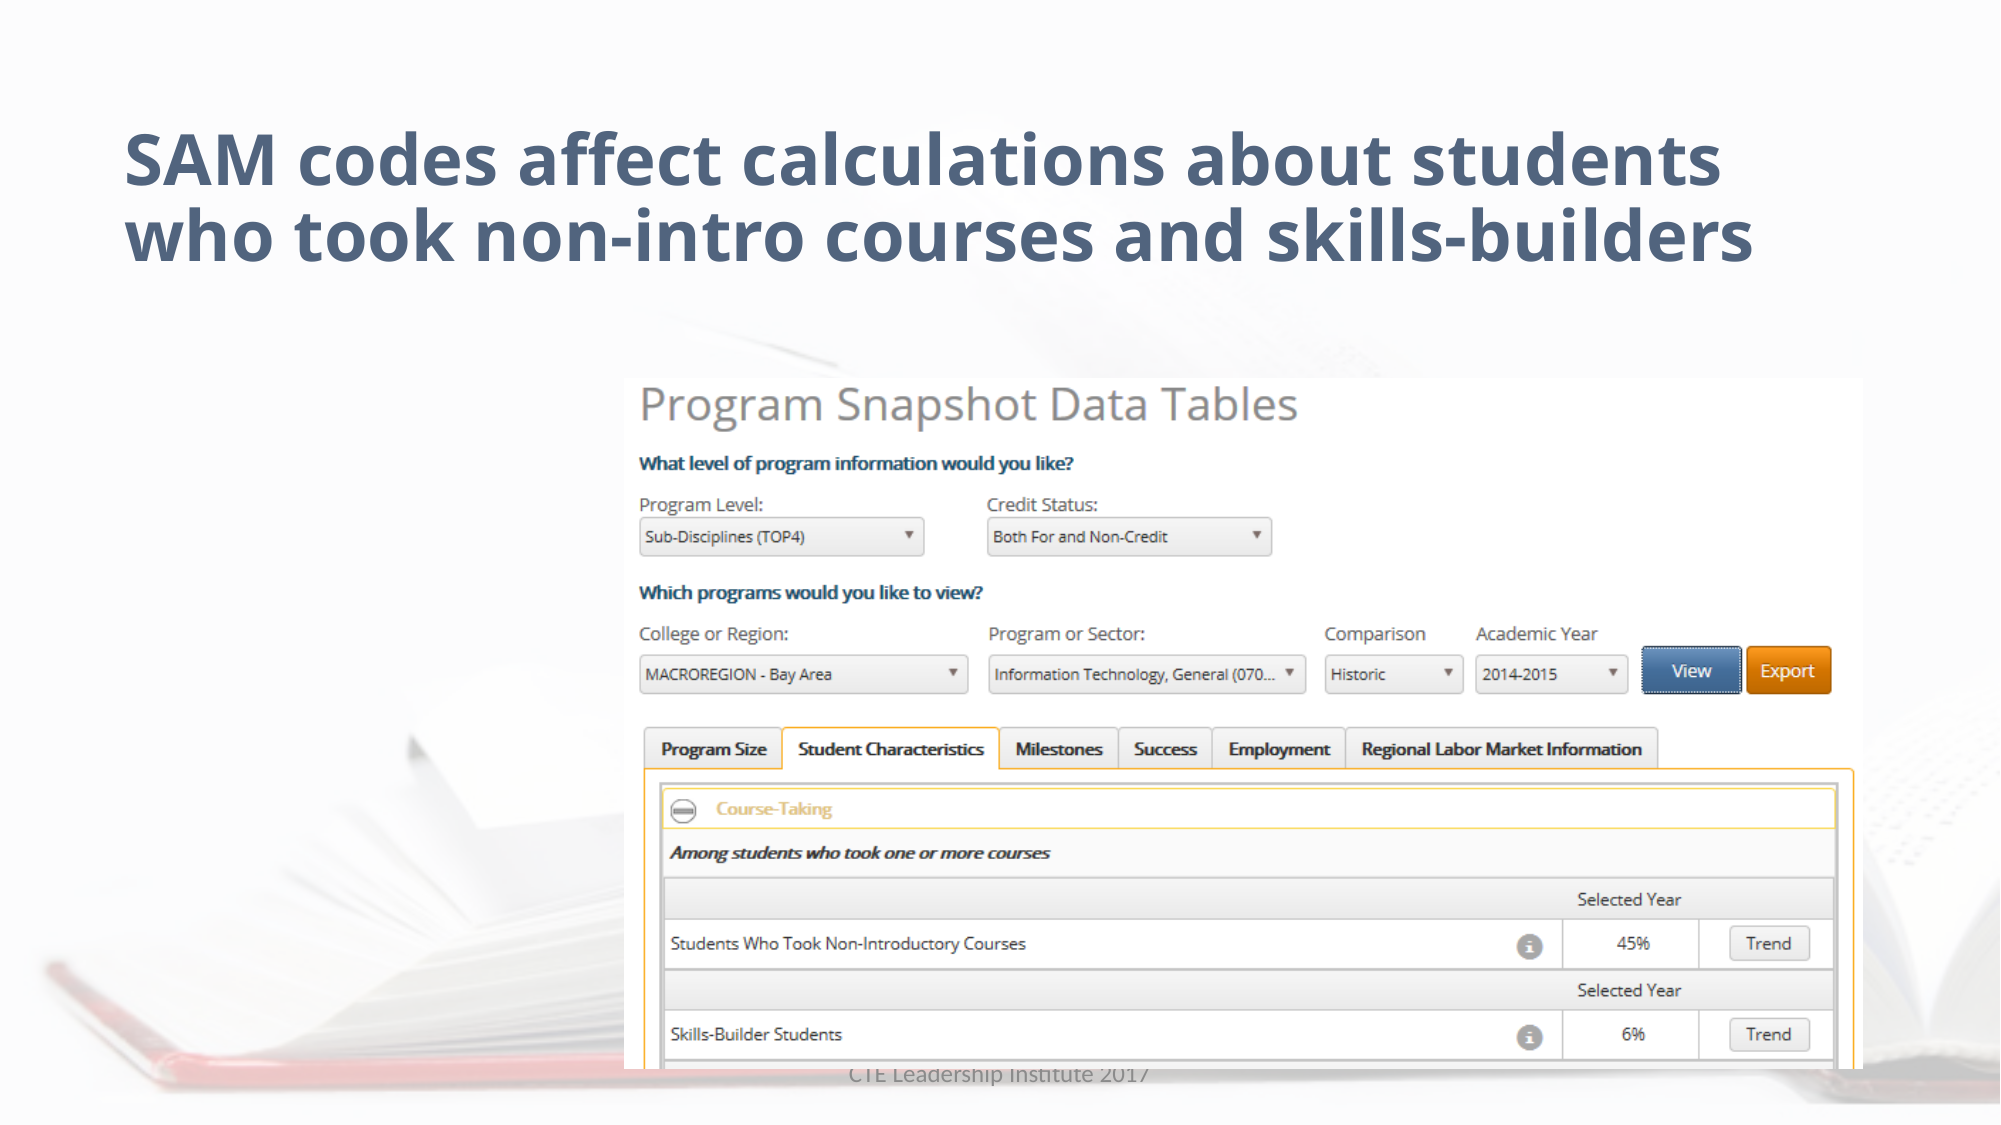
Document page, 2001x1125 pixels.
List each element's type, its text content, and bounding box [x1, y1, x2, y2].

picture [624, 378, 1863, 1069]
footer CTE Leadership Institute 2017 [662, 1069, 1338, 1103]
title SAM codes affect calculations about students who took non-intro courses and skills-builders [109, 91, 1835, 310]
